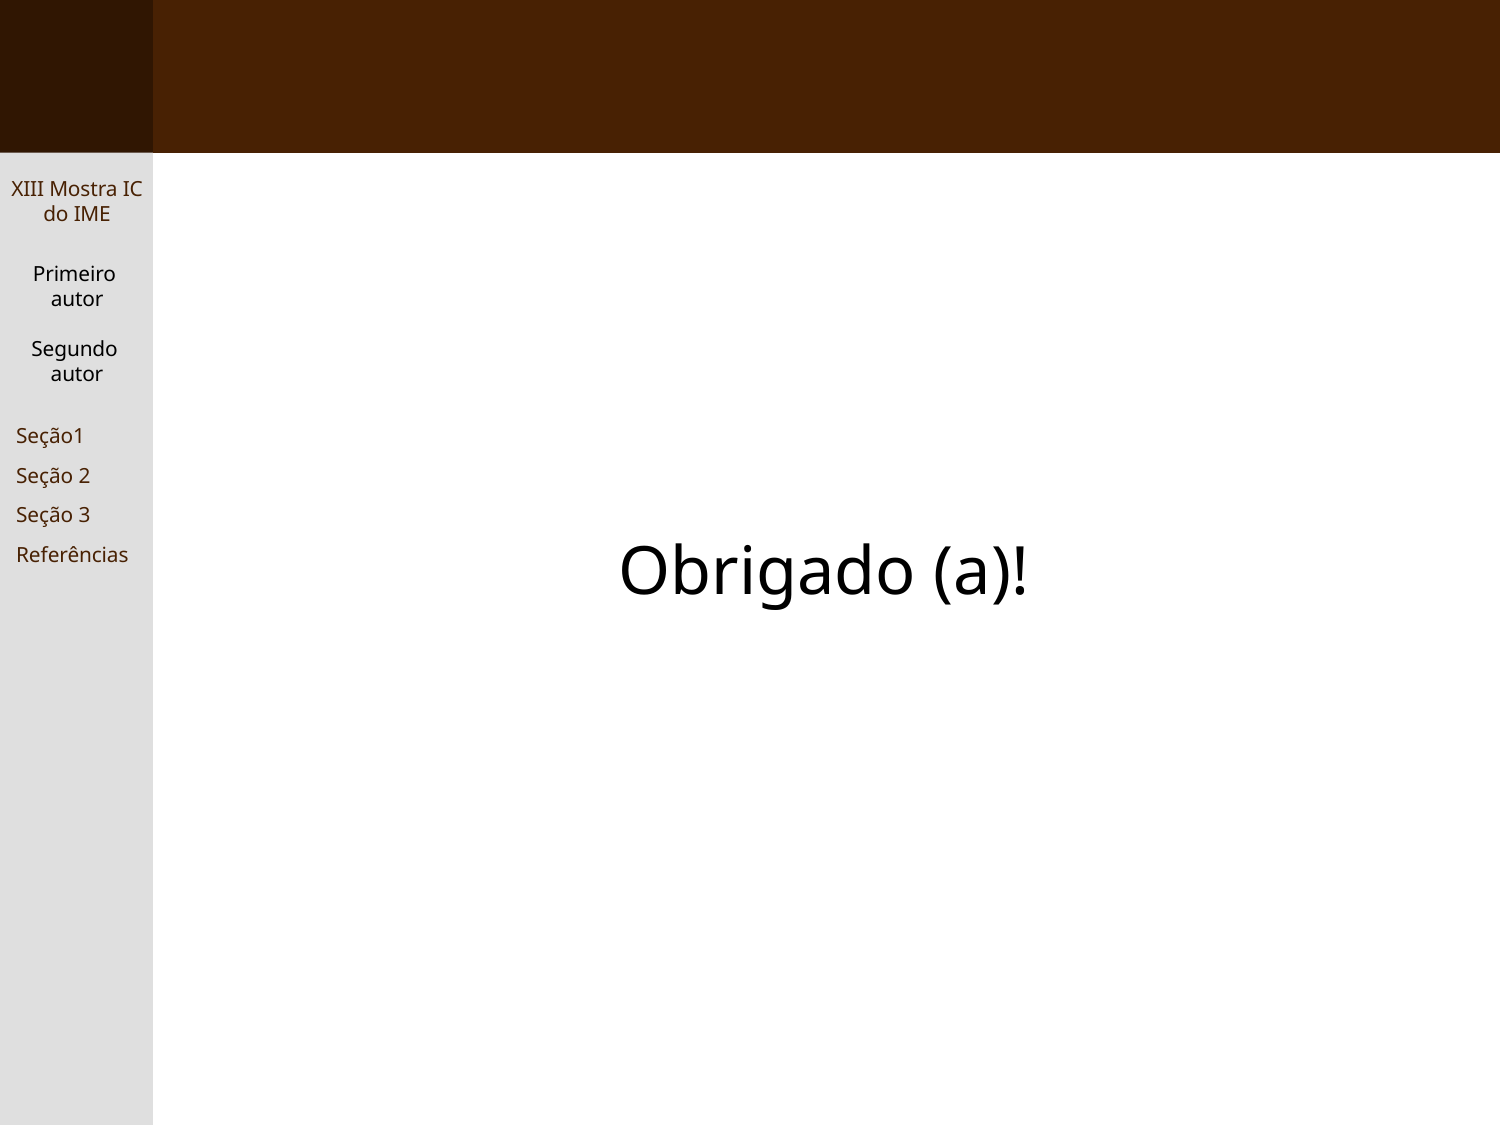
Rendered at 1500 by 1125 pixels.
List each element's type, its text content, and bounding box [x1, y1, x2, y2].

list Obrigado (a)! [195, 529, 1453, 632]
